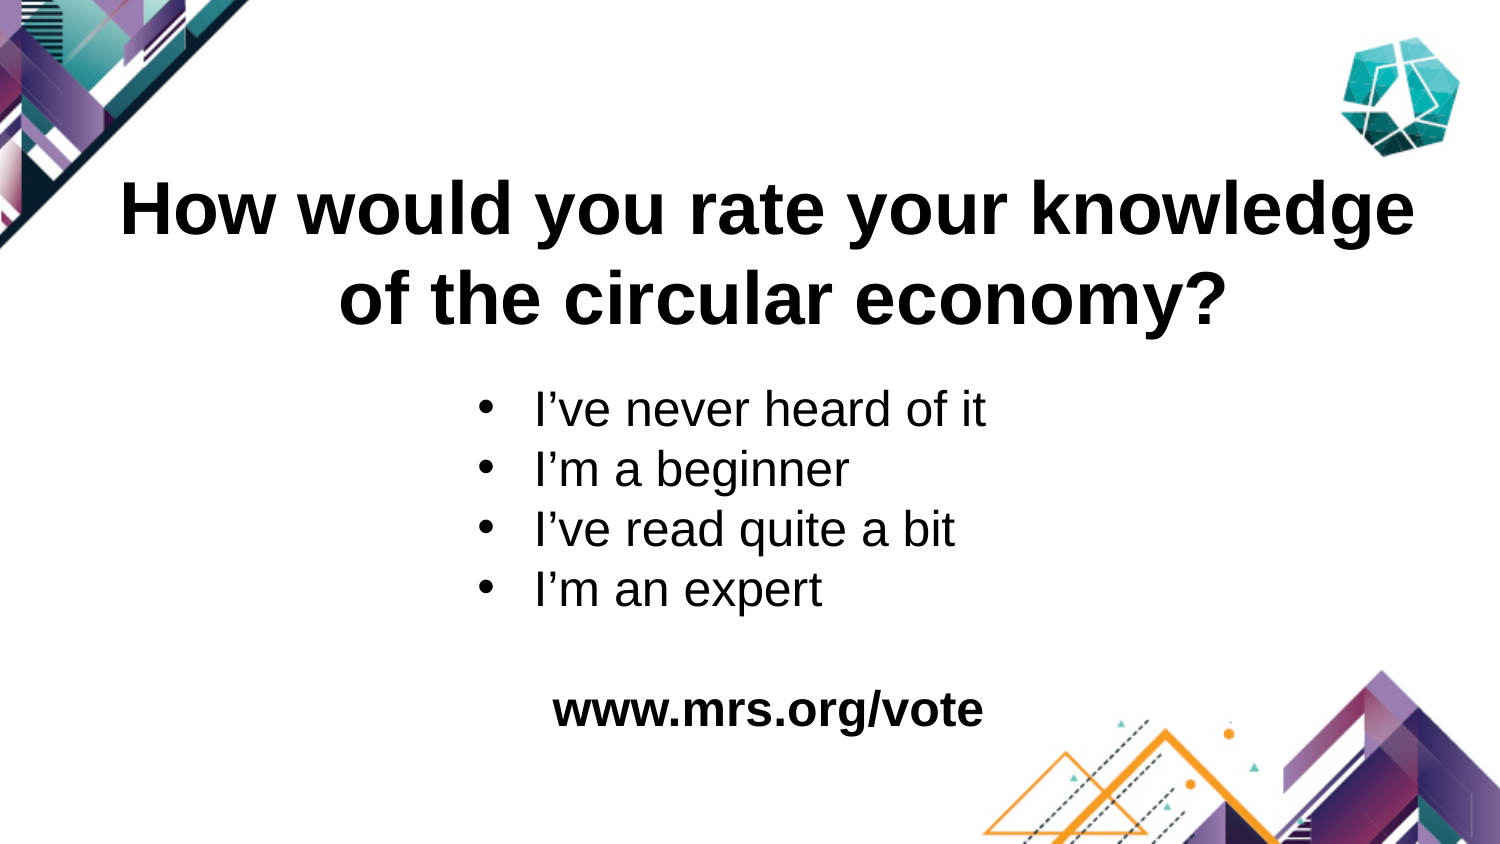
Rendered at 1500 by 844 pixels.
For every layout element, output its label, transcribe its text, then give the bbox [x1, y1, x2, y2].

picture [0, 0, 1500, 844]
text_box How would you rate your knowledge of the circular economy? I’ve never heard of it I’m a beginner I’ve read quite a bit I’m an expert www.mrs.org/vote [87, 151, 1450, 844]
